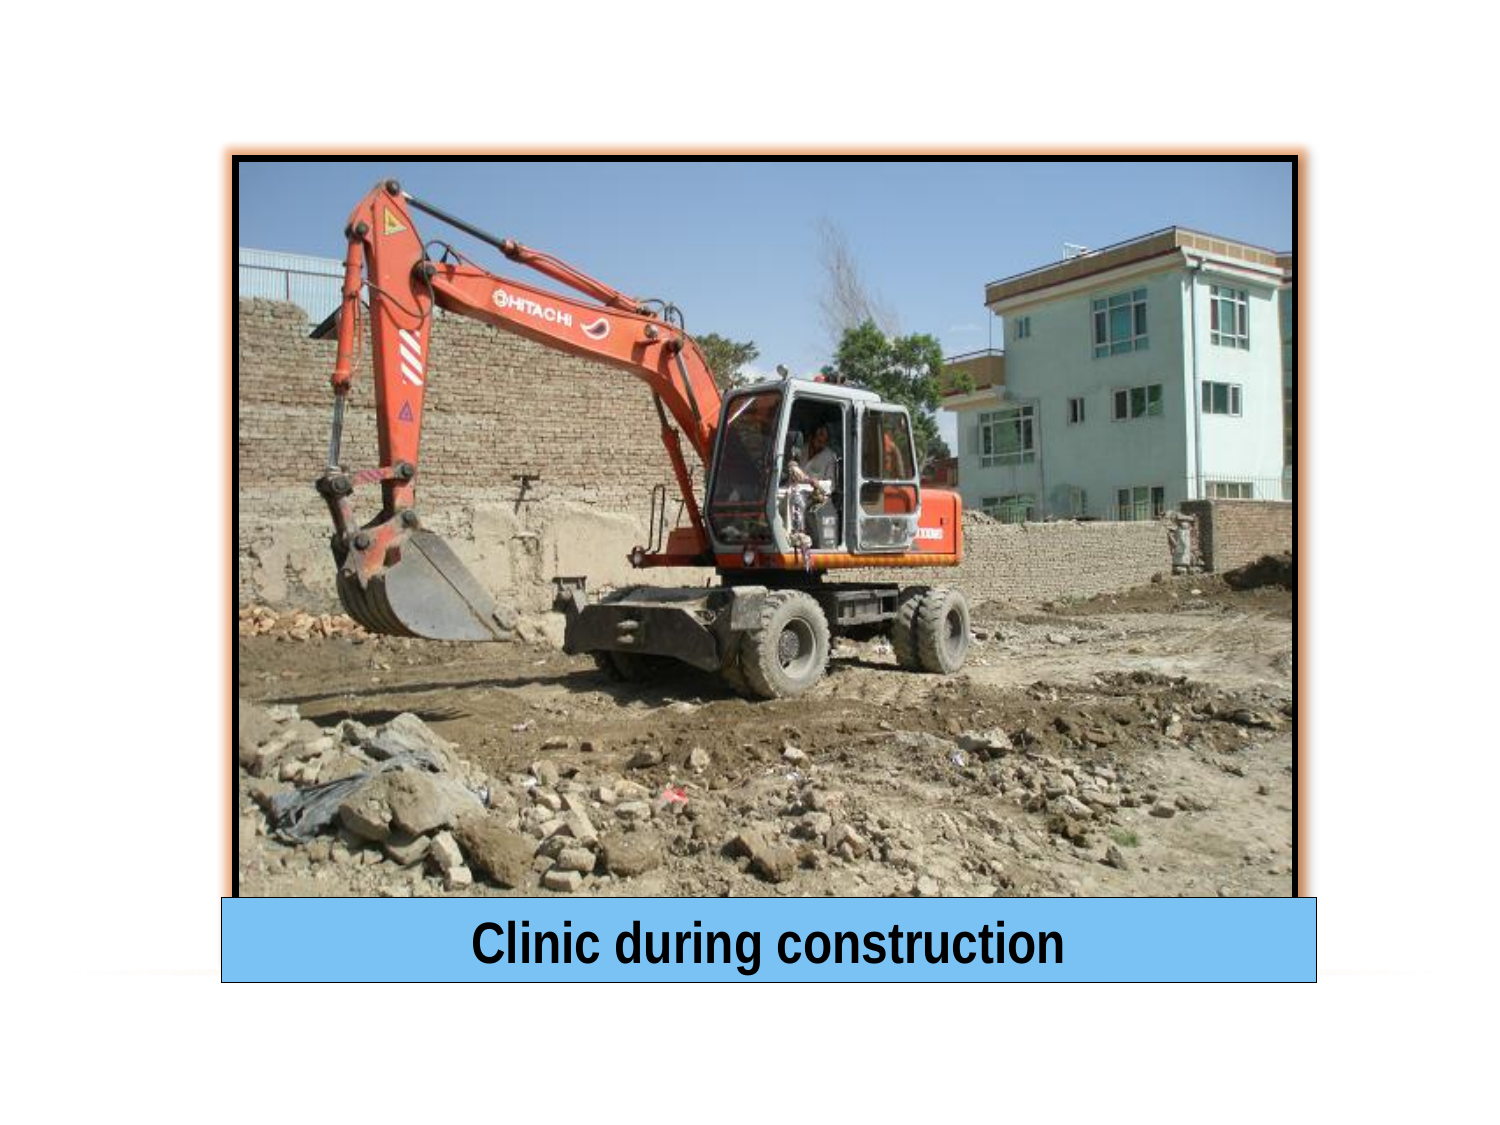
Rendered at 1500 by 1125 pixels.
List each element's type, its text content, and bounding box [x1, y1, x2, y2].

text_box Clinic during construction [221, 897, 1317, 983]
picture [0, 0, 1500, 1125]
